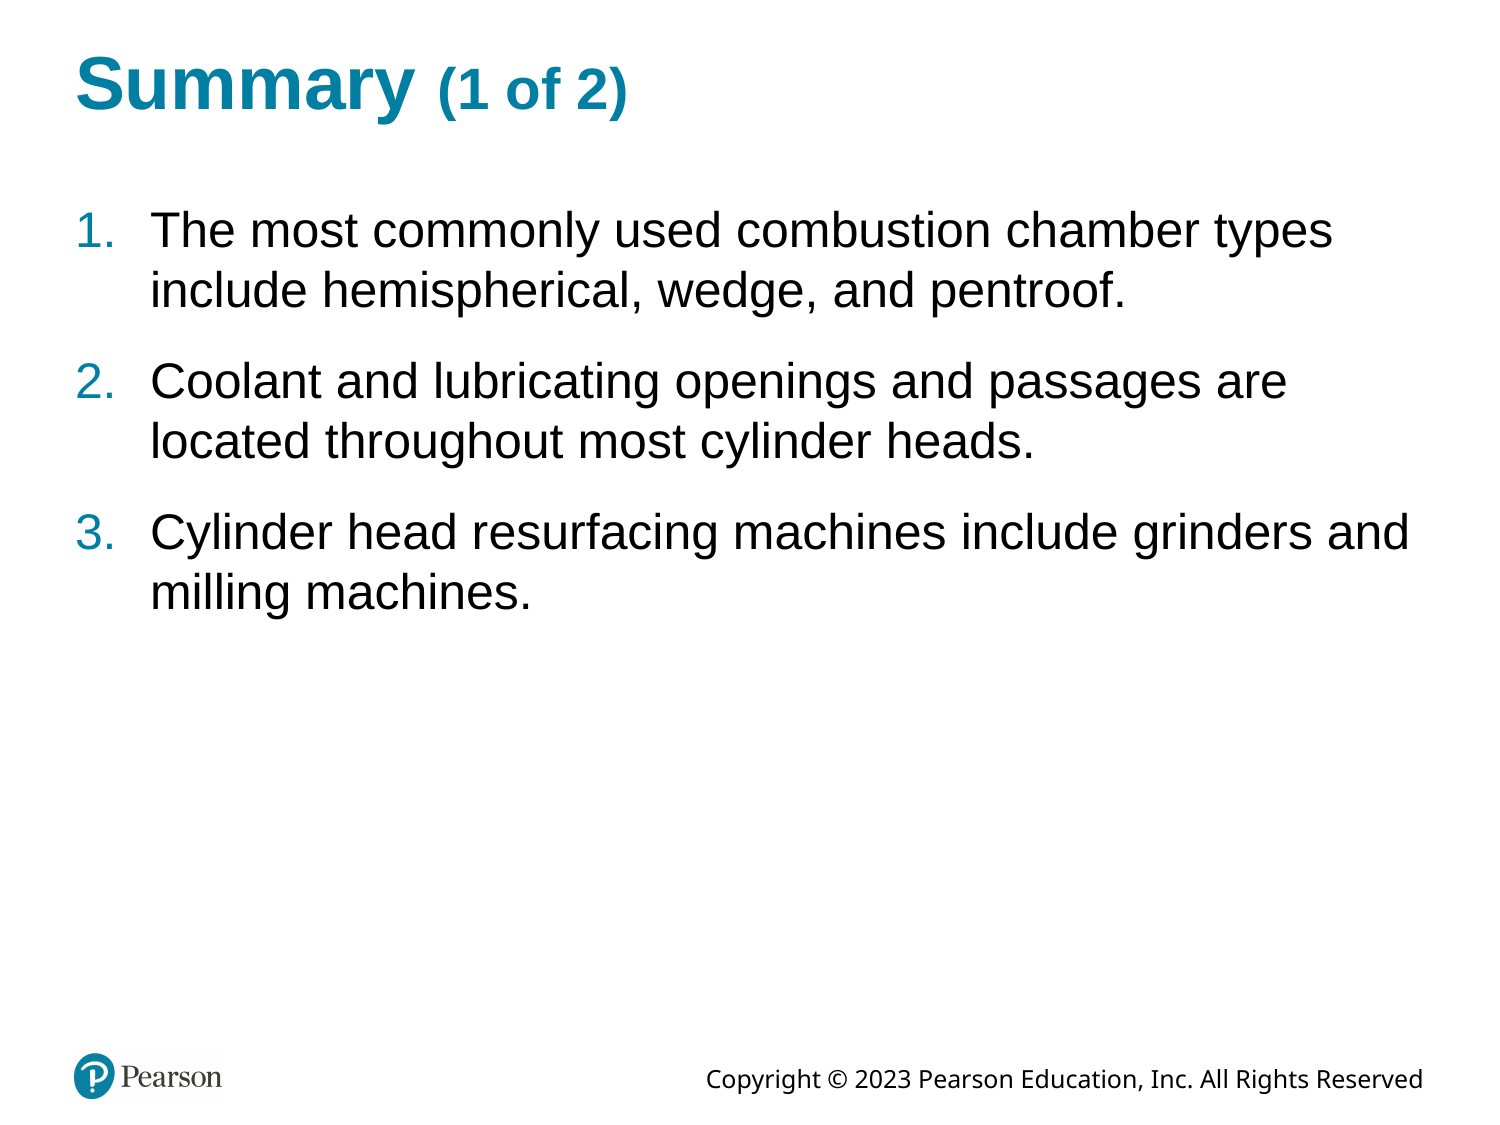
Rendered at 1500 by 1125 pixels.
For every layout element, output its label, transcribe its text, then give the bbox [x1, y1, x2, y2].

list The most commonly used combustion chamber types include hemispherical, wedge, and pentroof. Coolant and lubricating openings and passages are located throughout most cylinder heads. Cylinder head resurfacing machines include grinders and milling machines. [75, 86, 1425, 731]
picture [74, 1086, 85, 1099]
picture [74, 1053, 89, 1069]
title Summary (1 of 2) [75, 0, 1425, 86]
picture [82, 1062, 107, 1086]
picture [99, 1053, 222, 1099]
